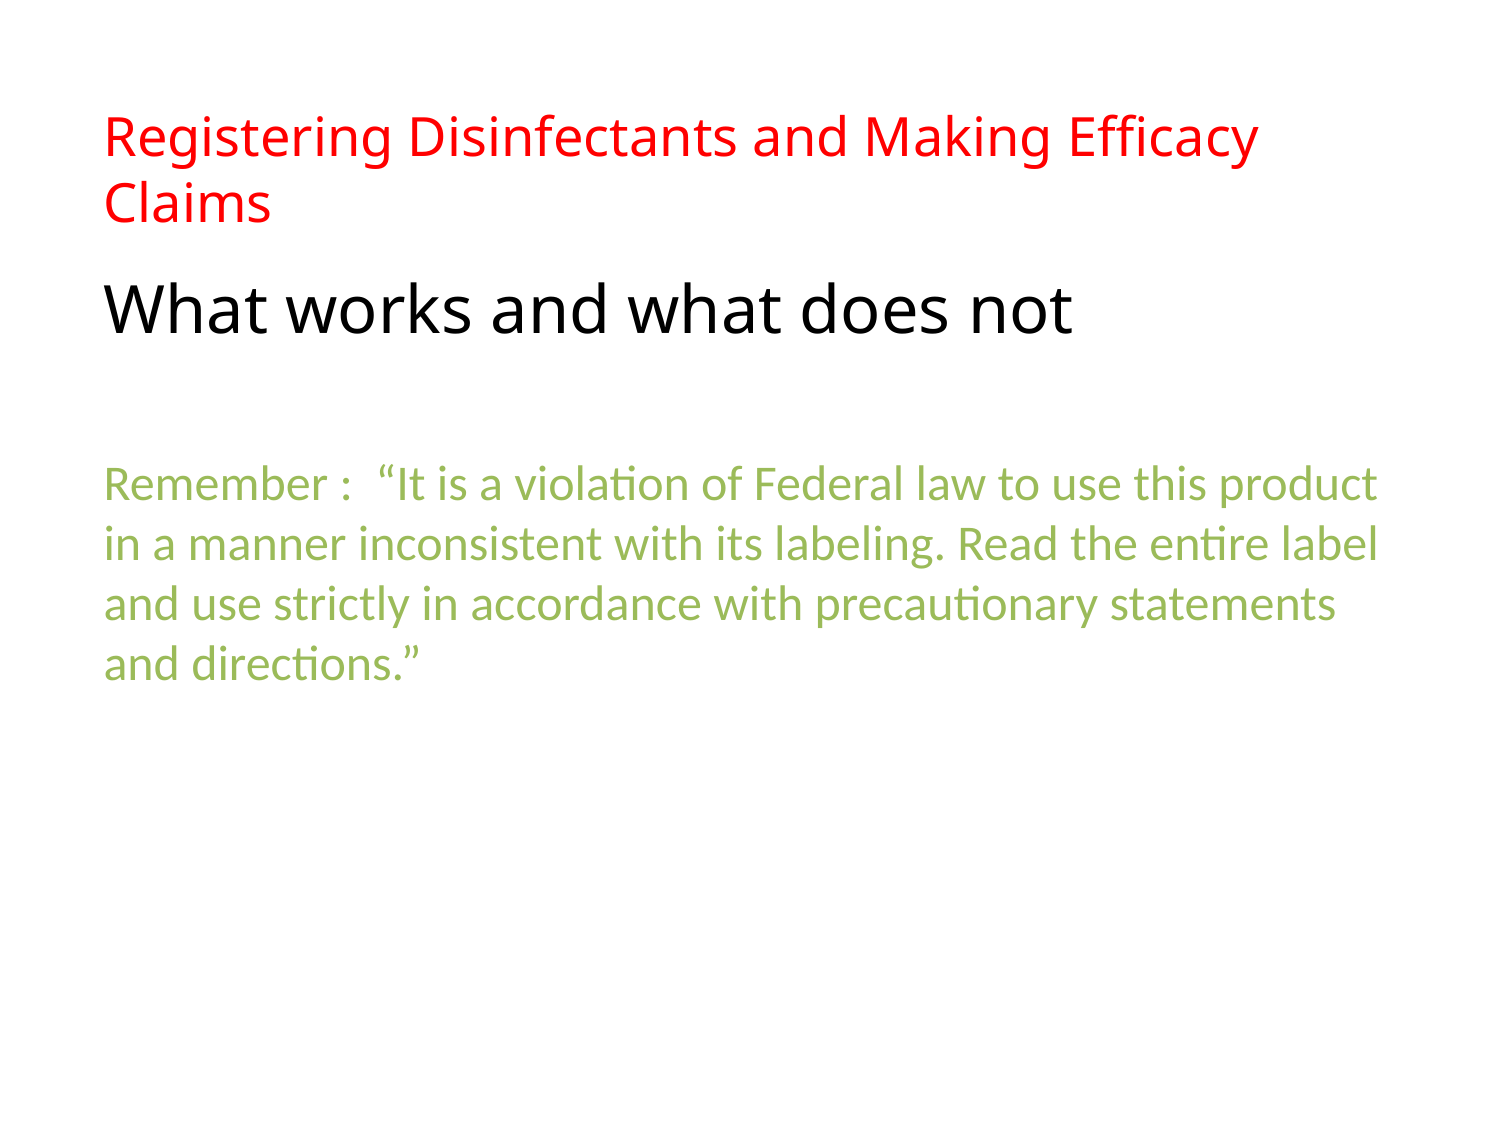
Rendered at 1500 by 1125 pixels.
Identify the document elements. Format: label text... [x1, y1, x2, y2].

subtitle What works and what does not Remember : “It is a violation of Federal law to use this product in a manner inconsistent with its labeling. Read the entire label and use strictly in accordance with precautionary statements and directions.” [88, 259, 1412, 756]
title Registering Disinfectants and Making Efficacy Claims [88, 95, 1412, 256]
